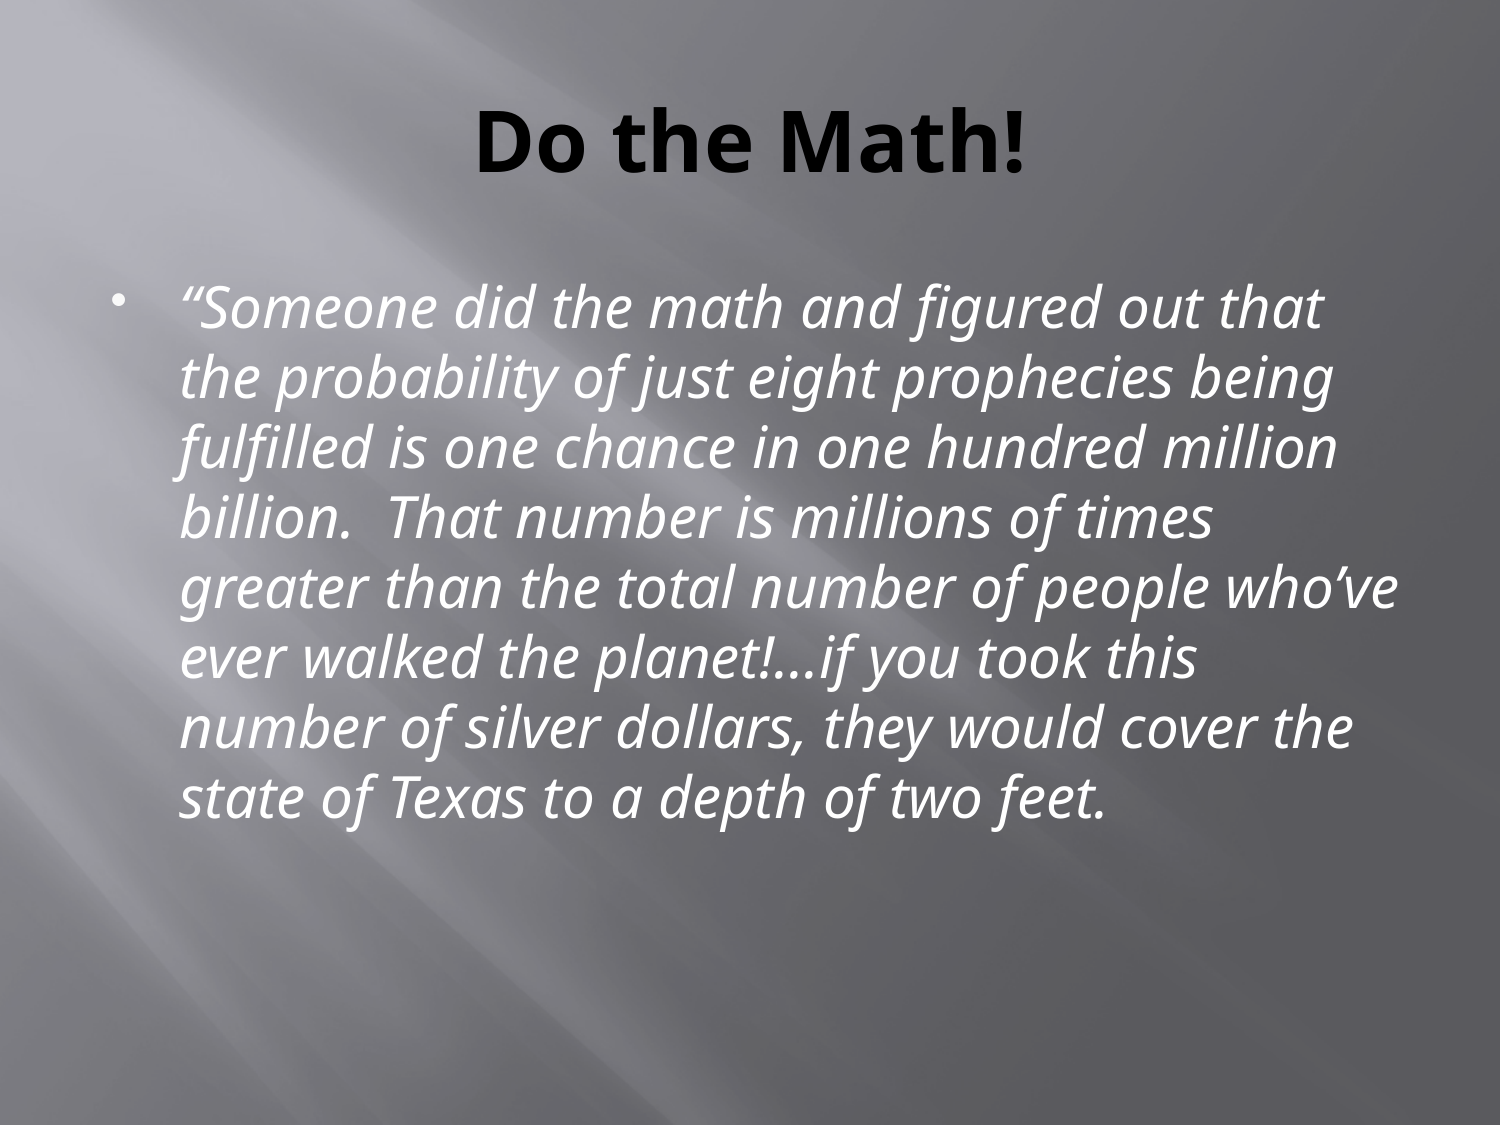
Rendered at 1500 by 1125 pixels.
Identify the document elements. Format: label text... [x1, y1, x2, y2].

title Do the Math! [75, 45, 1425, 233]
list “Someone did the math and figured out that the probability of just eight prophecies being fulfilled is one chance in one hundred million billion. That number is millions of times greater than the total number of people who’ve ever walked the planet!...if you took this number of silver dollars, they would cover the state of Texas to a depth of two feet. [75, 262, 1425, 1035]
